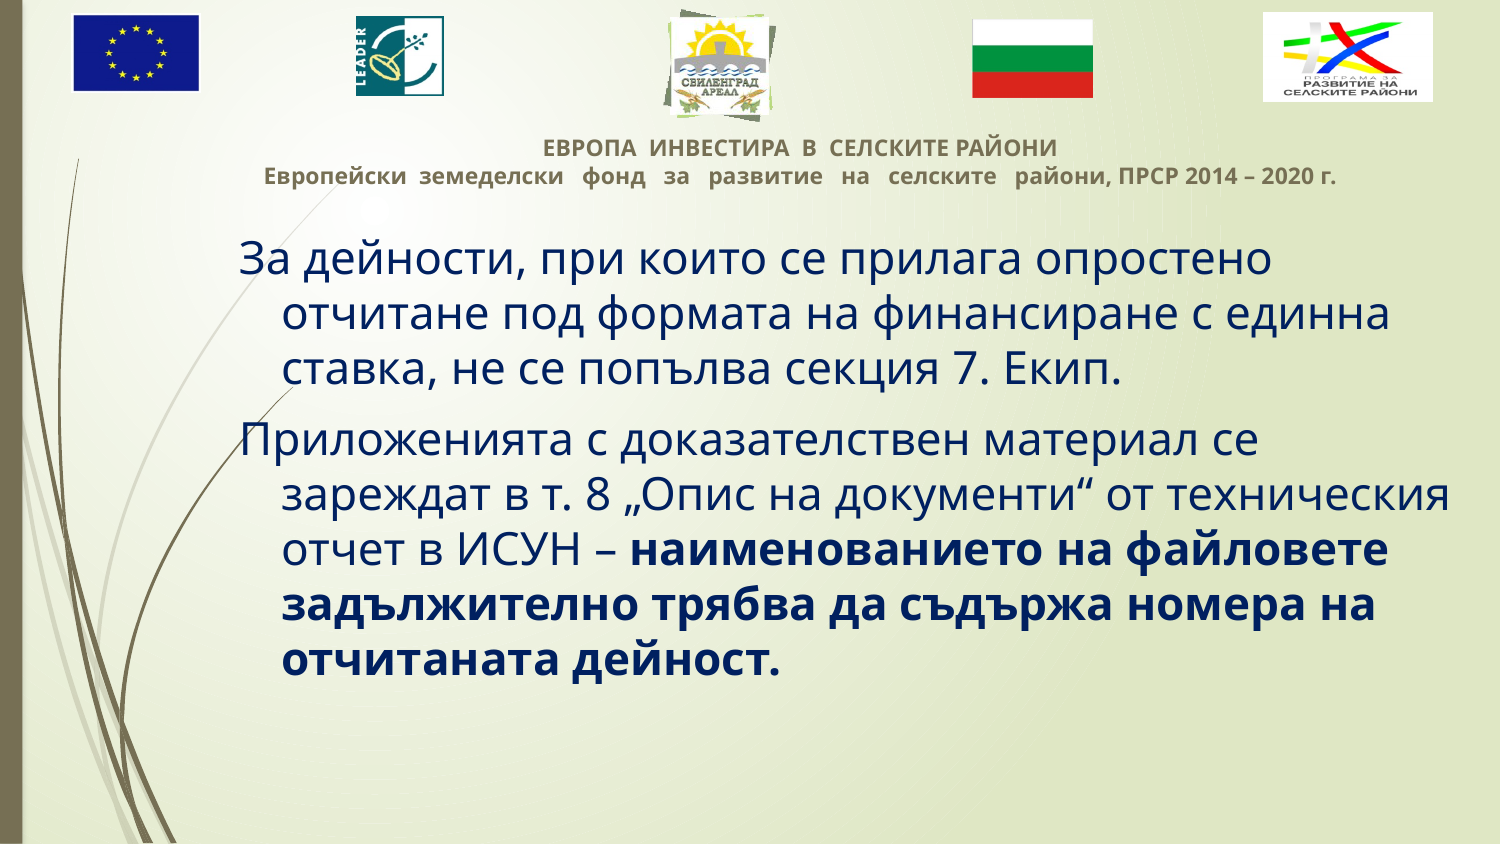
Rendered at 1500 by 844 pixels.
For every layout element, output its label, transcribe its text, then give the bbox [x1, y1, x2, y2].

picture [663, 9, 776, 122]
picture [71, 13, 201, 93]
list За дейности, при които се прилага опростено отчитане под формата на финансиране с единна ставка, не се попълва секция 7. Екип. Приложенията с доказателствен материал се зареждат в т. 8 „Опис на документи“ от техническия отчет в ИСУН – наименованието на файловете задължително трябва да съдържа номера на отчитаната дейност. [223, 221, 1475, 822]
picture [1263, 12, 1433, 102]
picture [972, 19, 1093, 98]
picture [356, 16, 444, 96]
